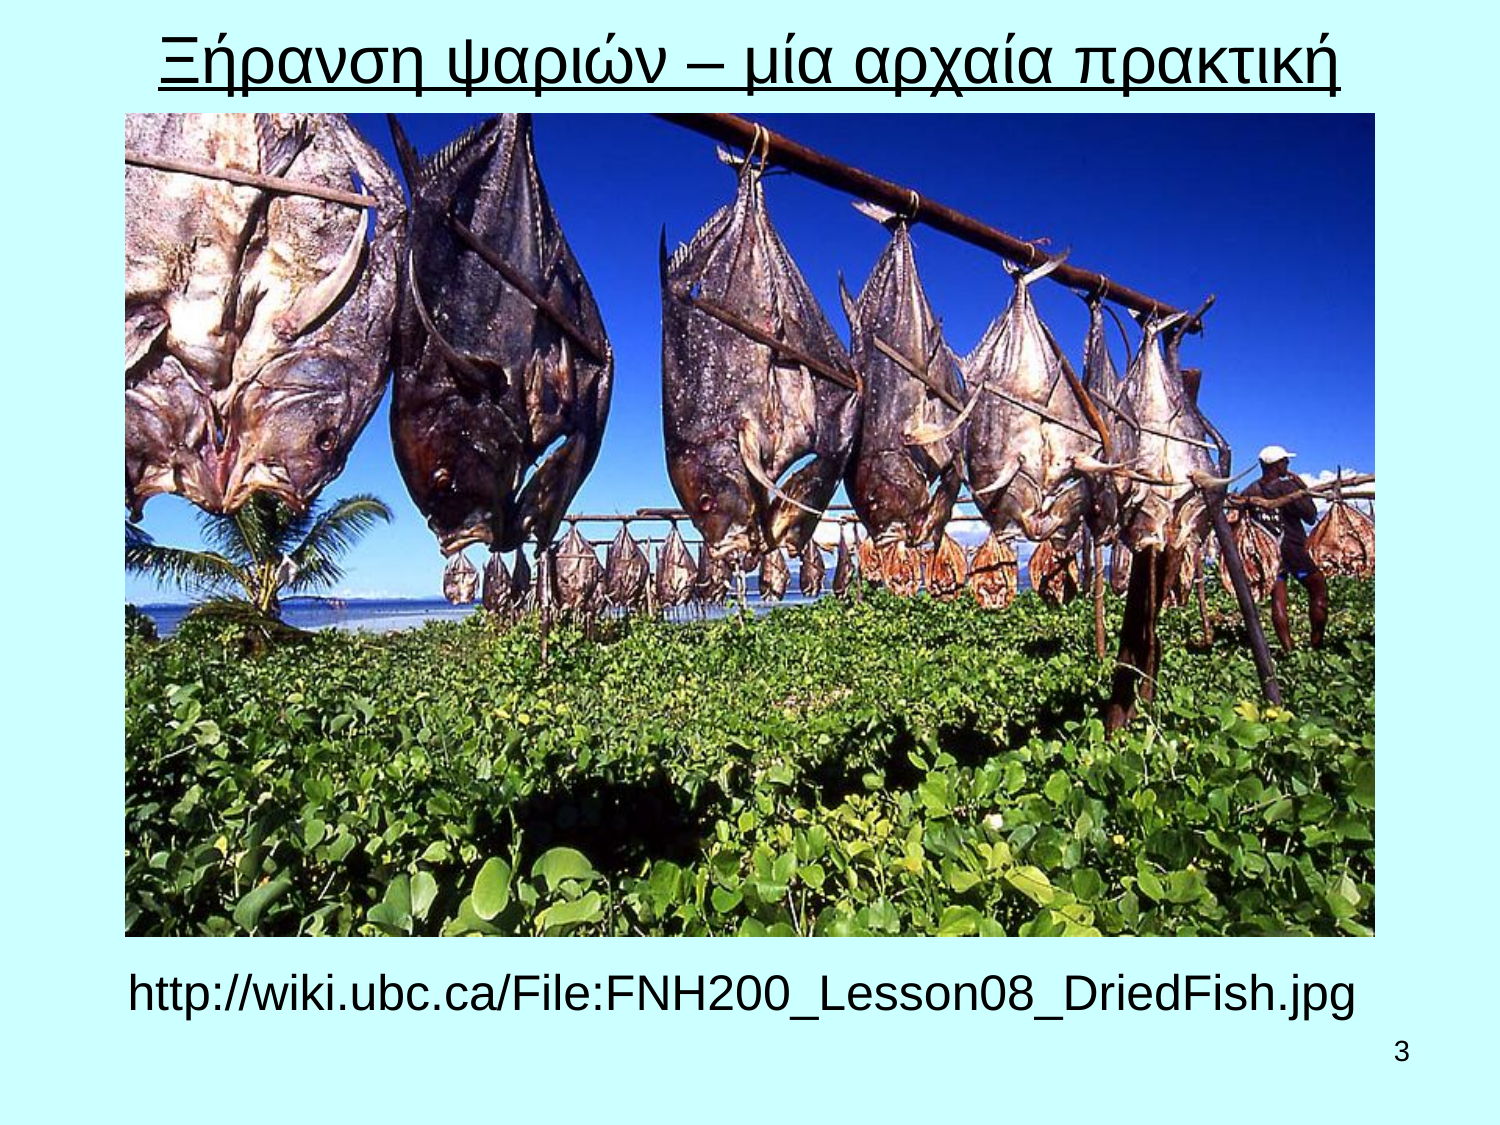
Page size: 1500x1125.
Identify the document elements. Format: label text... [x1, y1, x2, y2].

picture [124, 113, 1376, 937]
slide_number 3 [1074, 1024, 1425, 1103]
title Ξήρανση ψαριών – μία αρχαία πρακτική [75, 0, 1425, 114]
text_box http://wiki.ubc.ca/File:FNH200_Lesson08_DriedFish.jpg [97, 952, 1388, 1028]
